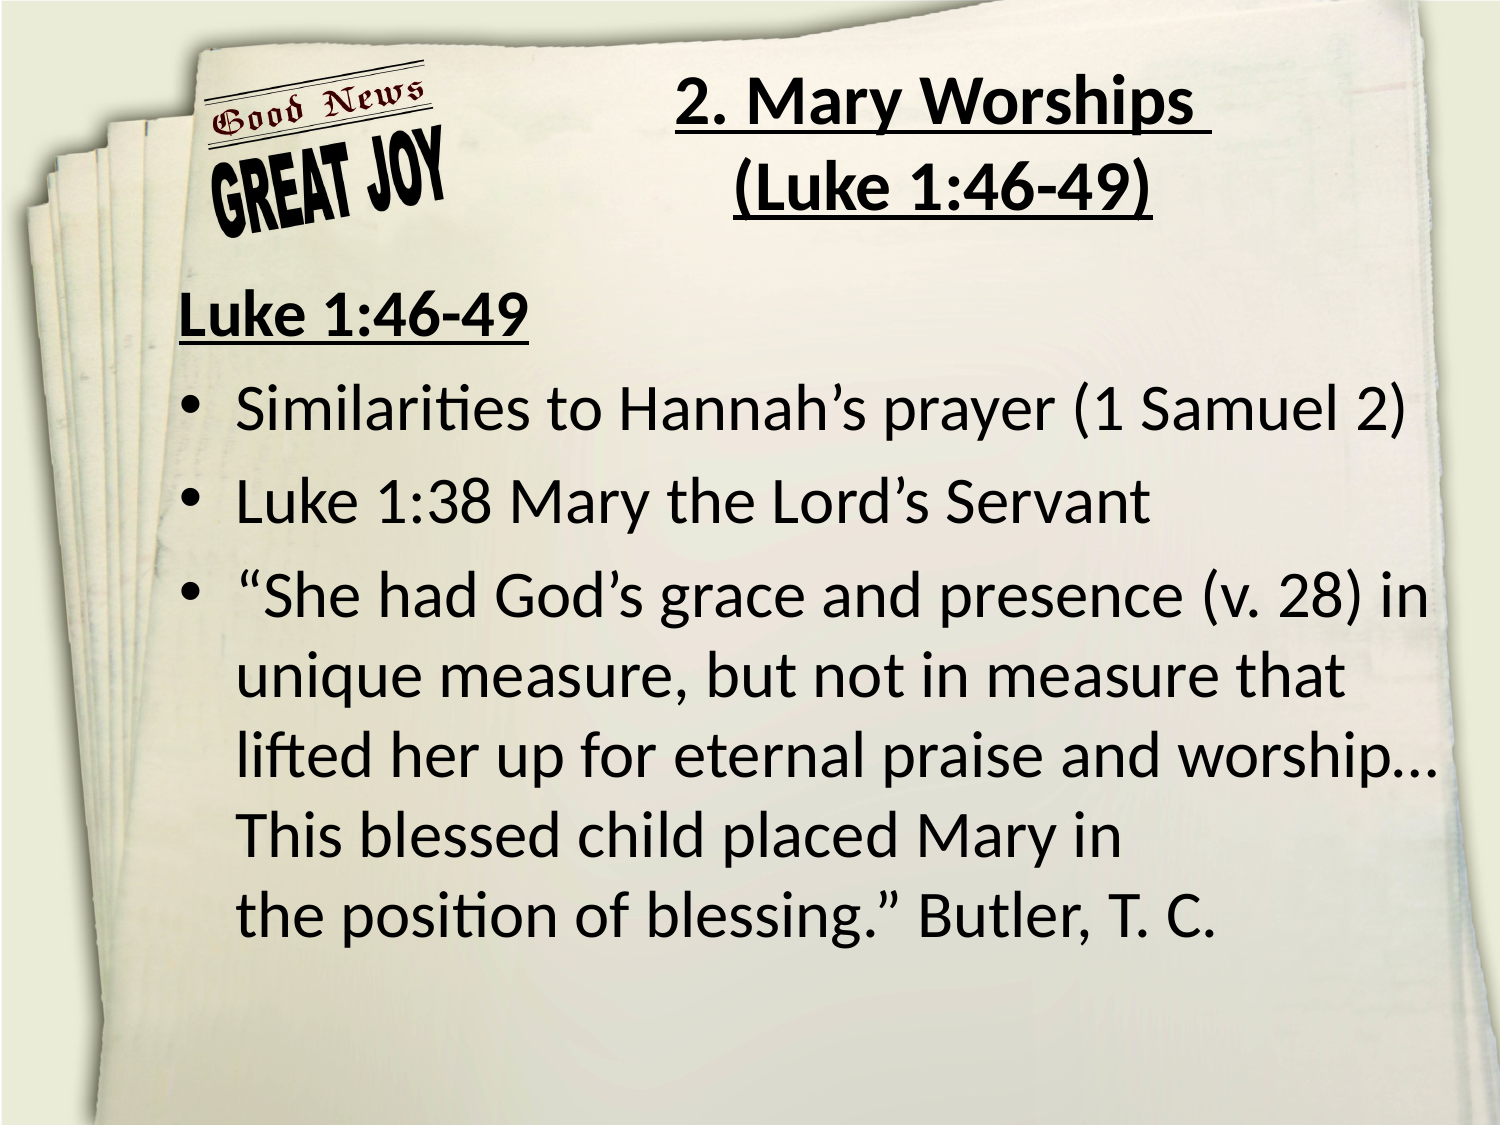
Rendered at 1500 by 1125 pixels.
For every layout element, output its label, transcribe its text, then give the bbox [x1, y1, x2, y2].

list Luke 1:46-49 Similarities to Hannah’s prayer (1 Samuel 2) Luke 1:38 Mary the Lord’s Servant “She had God’s grace and presence (v. 28) in unique measure, but not in measure that lifted her up for eternal praise and worship…This blessed child placed Mary in the position of blessing.” Butler, T. C. [163, 262, 1500, 1062]
picture [0, 0, 1500, 1125]
title 2. Mary Worships (Luke 1:46-49) [461, 45, 1425, 233]
